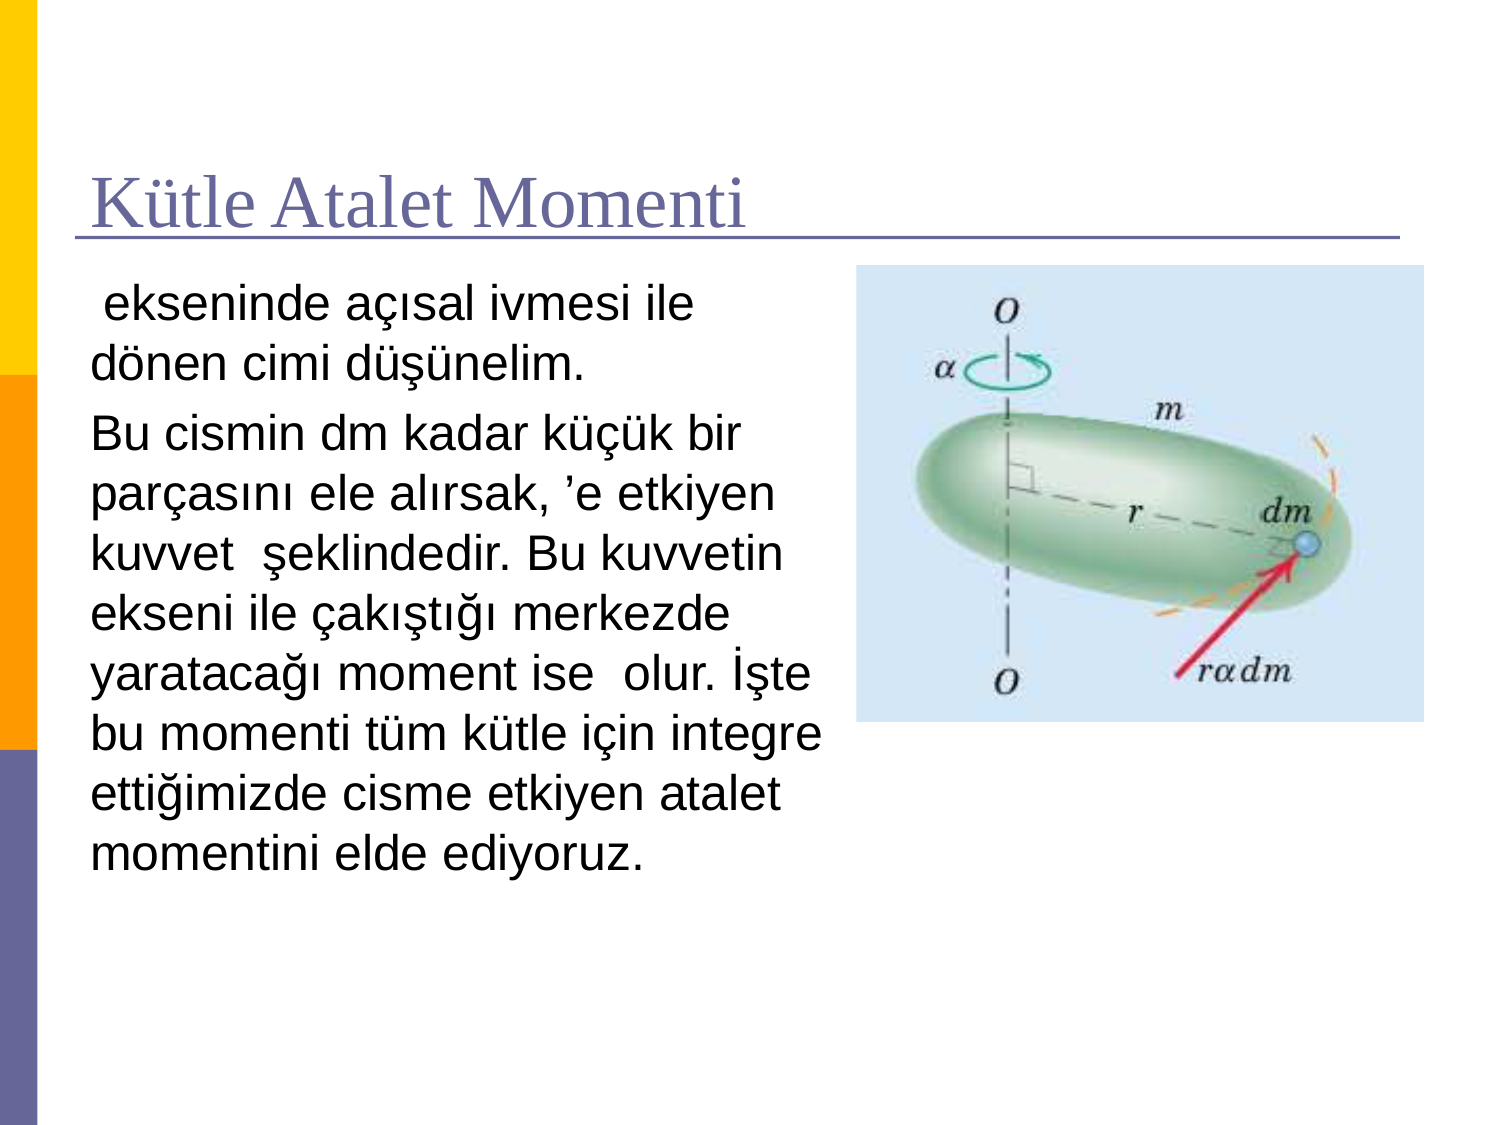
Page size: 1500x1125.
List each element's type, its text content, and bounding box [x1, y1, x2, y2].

title Kütle Atalet Momenti [75, 45, 1425, 250]
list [855, 265, 1425, 722]
